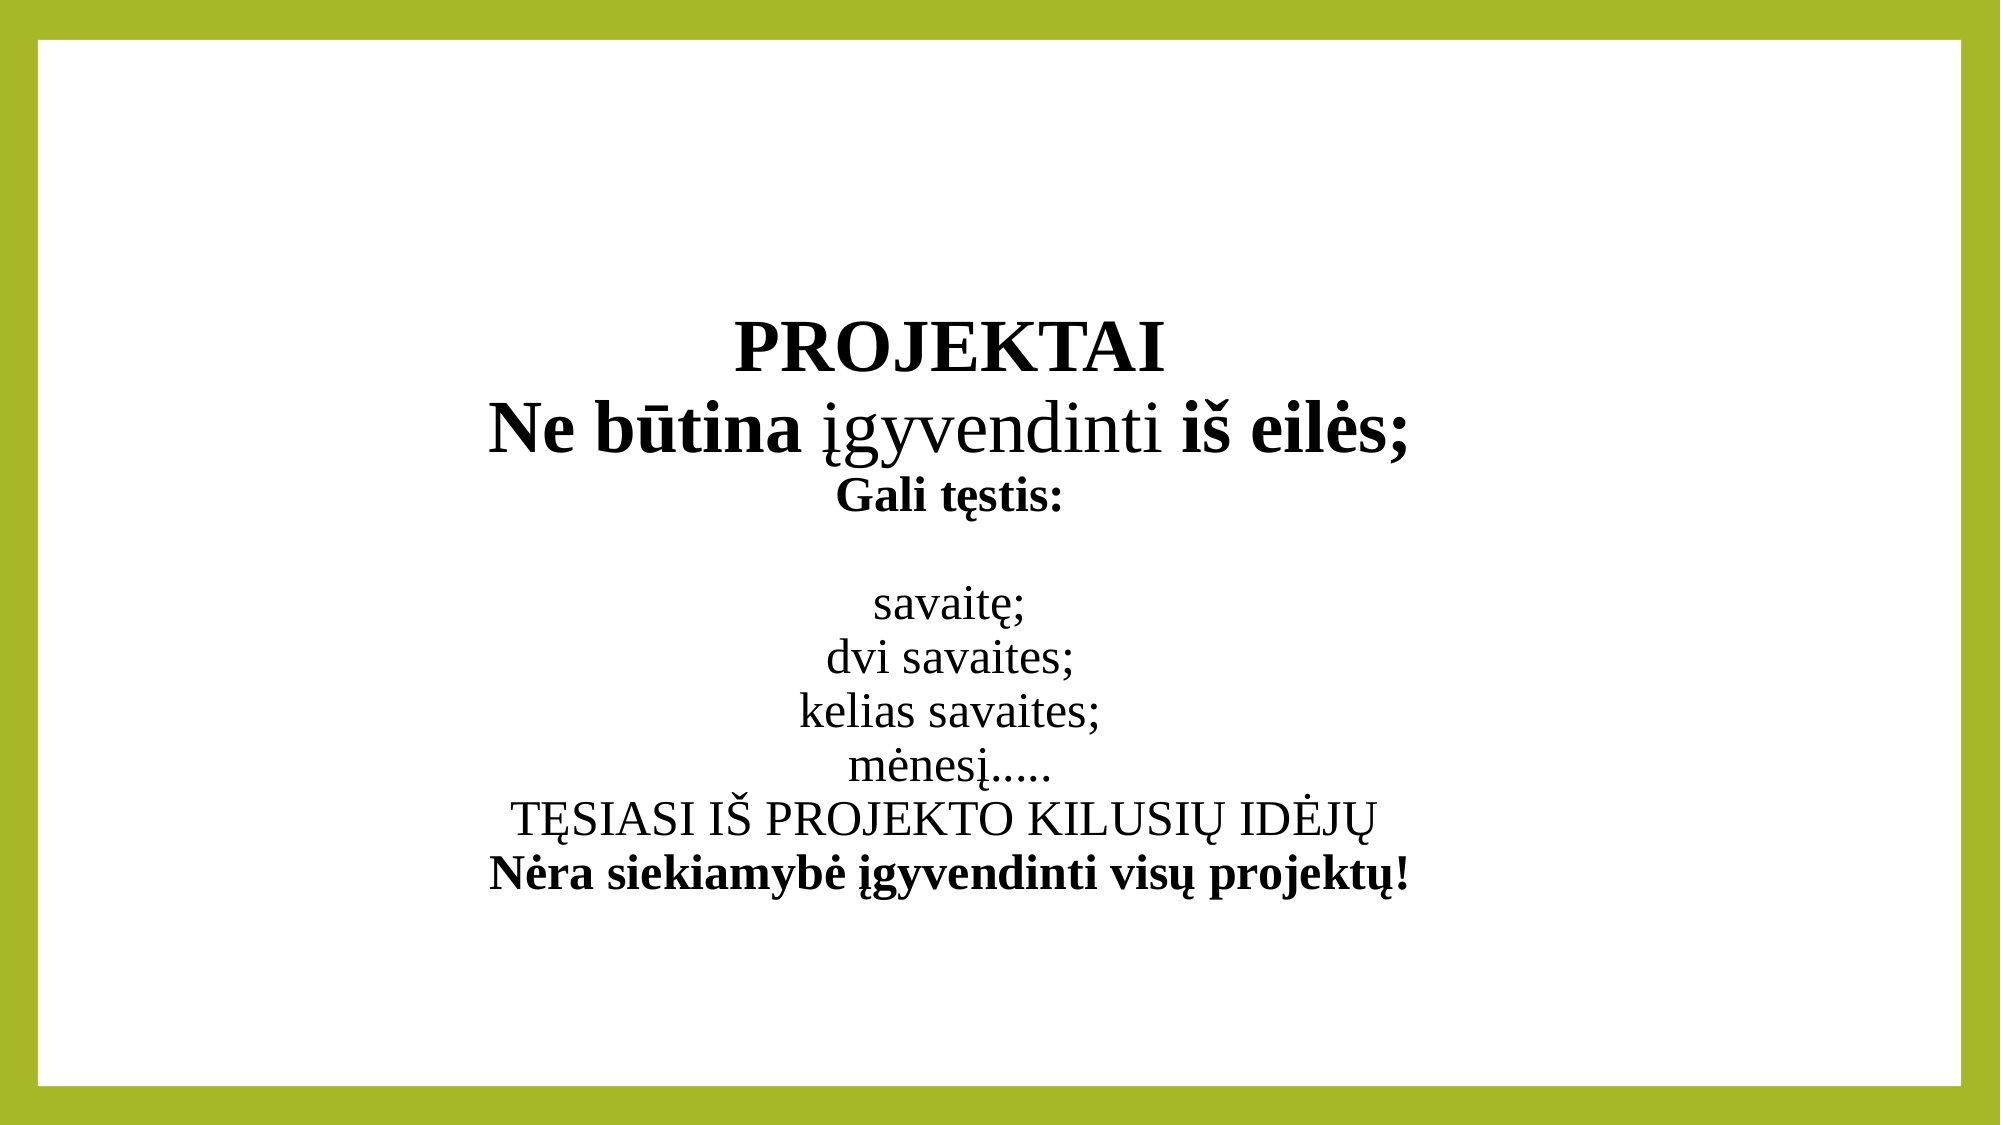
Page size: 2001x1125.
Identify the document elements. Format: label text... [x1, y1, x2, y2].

title PROJEKTAI Ne būtina įgyvendinti iš eilės; Gali tęstis: savaitę; dvi savaites; kelias savaites; mėnesį..... TĘSIASI IŠ PROJEKTO KILUSIŲ IDĖJŲ Nėra siekiamybė įgyvendinti visų projektų! [140, 572, 1761, 1021]
